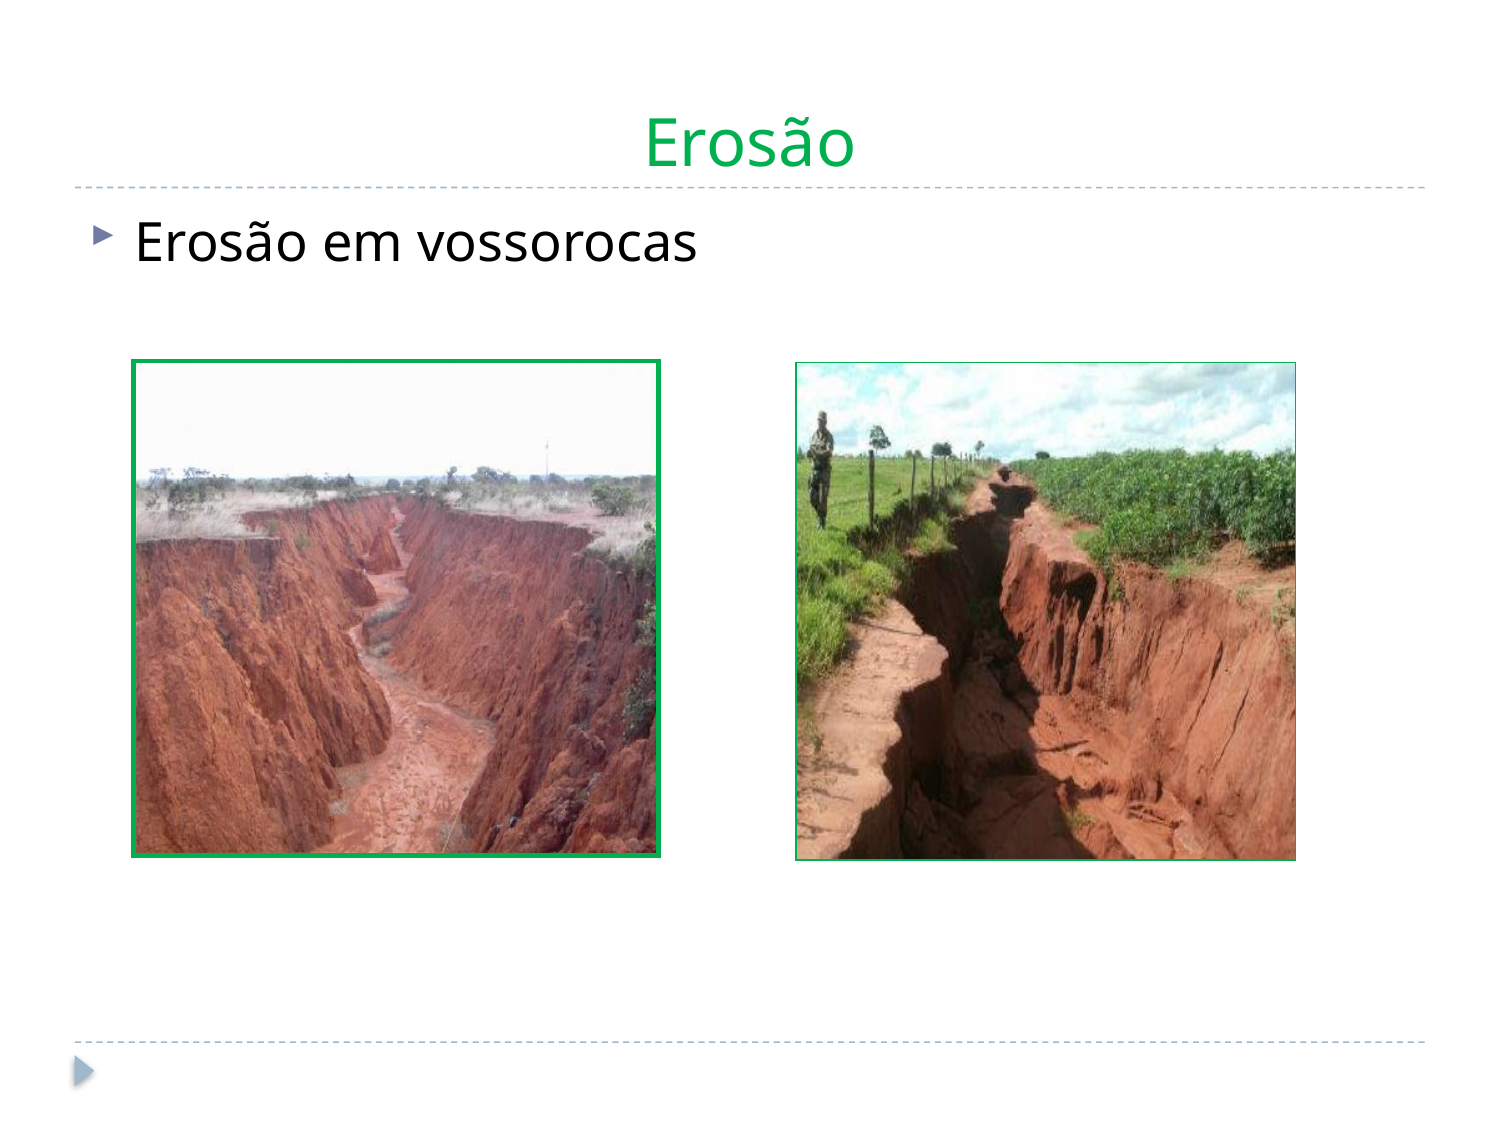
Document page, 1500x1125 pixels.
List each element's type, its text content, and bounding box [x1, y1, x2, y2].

picture [796, 362, 1295, 860]
list Erosão em vossorocas [75, 200, 1425, 1010]
picture [135, 363, 657, 854]
title Erosão [75, 24, 1425, 188]
